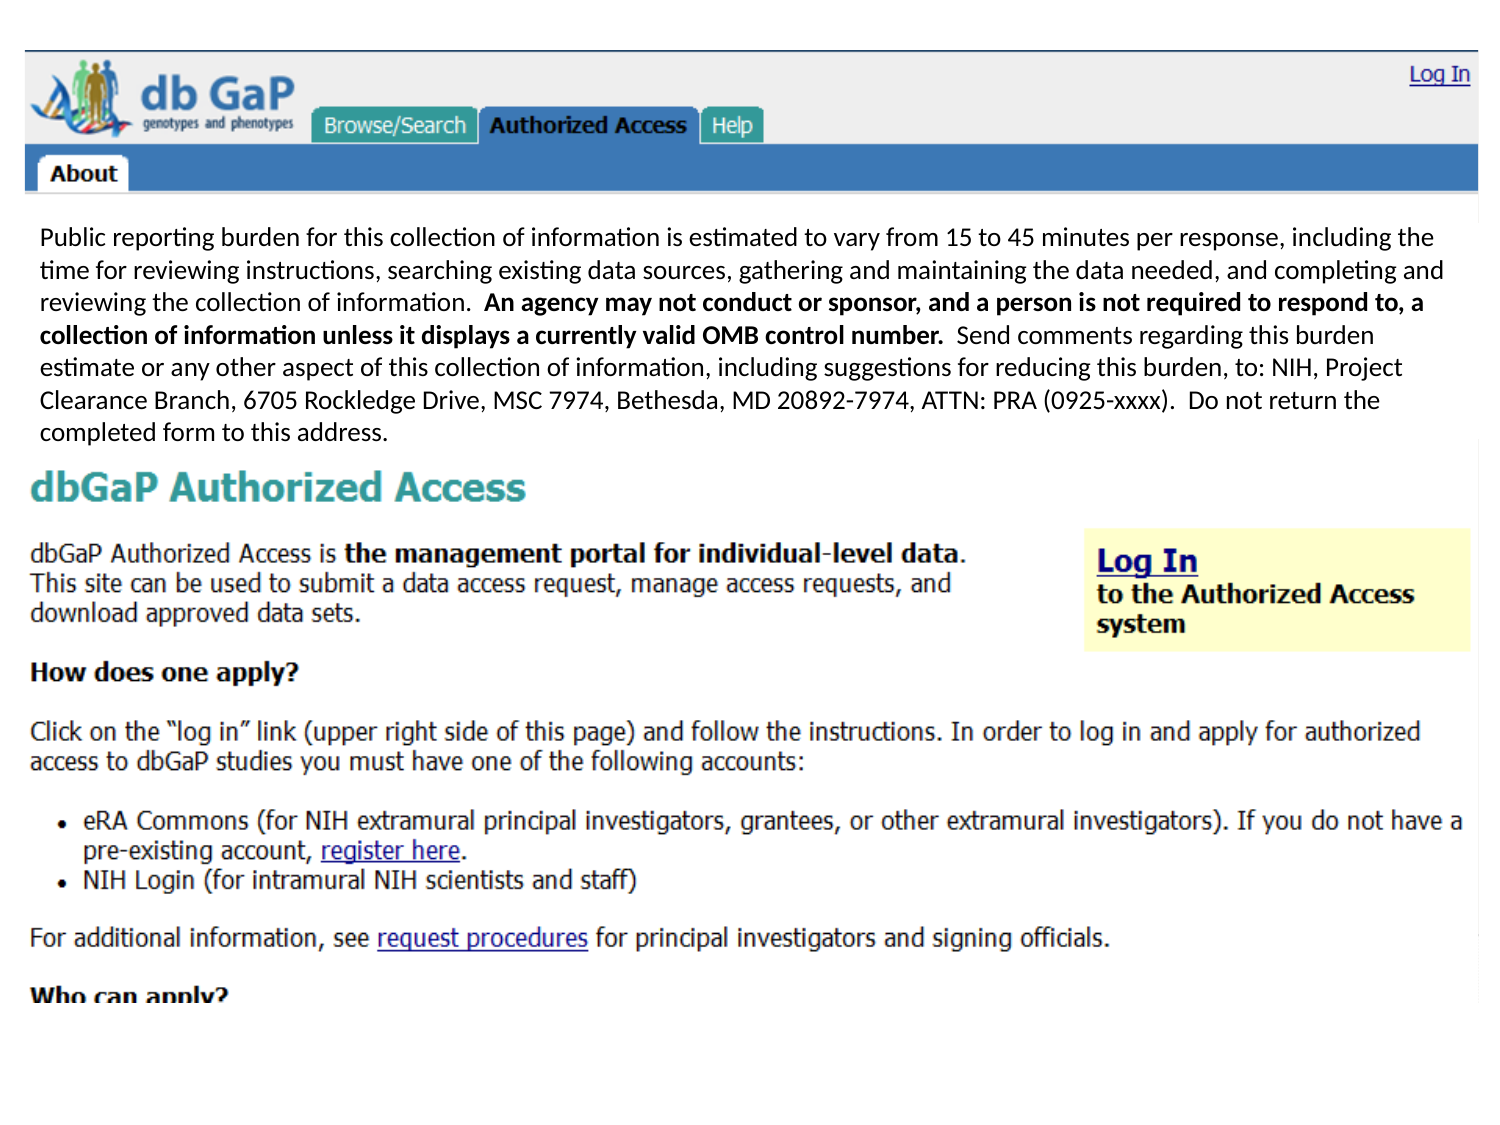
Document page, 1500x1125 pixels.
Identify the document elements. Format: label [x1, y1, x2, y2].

picture [24, 49, 1479, 1003]
